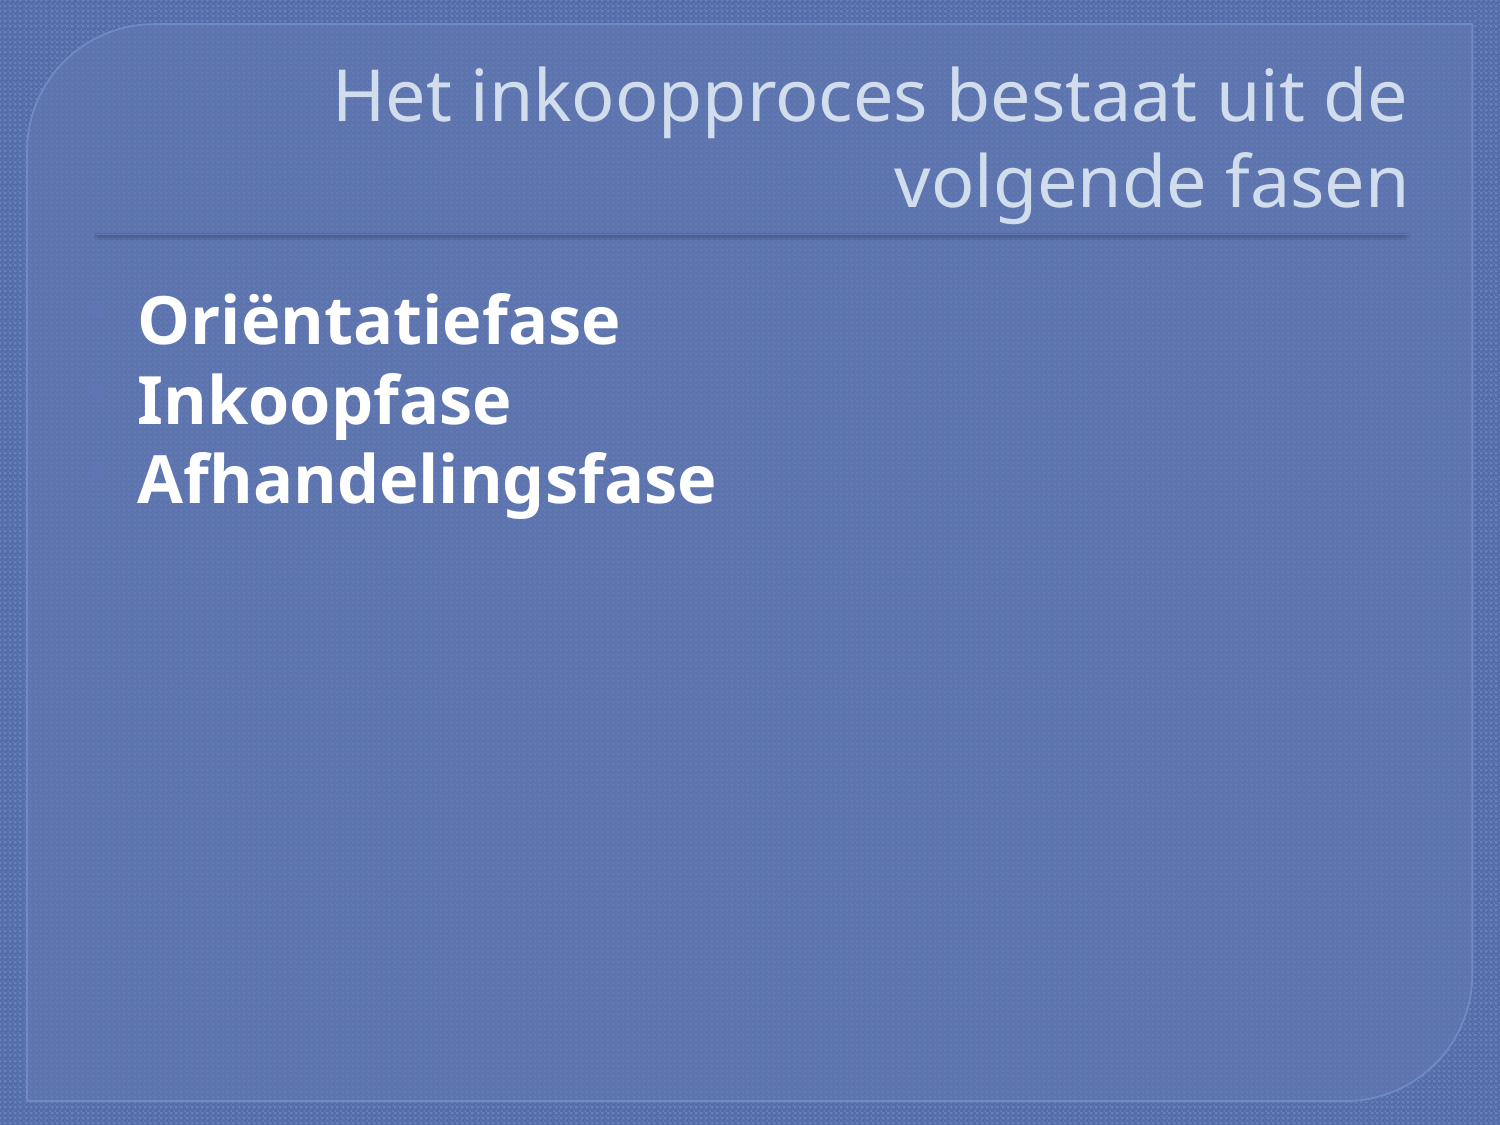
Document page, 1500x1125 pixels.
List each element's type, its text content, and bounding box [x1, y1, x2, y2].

list Oriëntatiefase Inkoopfase Afhandelingsfase [75, 270, 1425, 1013]
title Het inkoopproces bestaat uit de volgende fasen [75, 41, 1425, 230]
